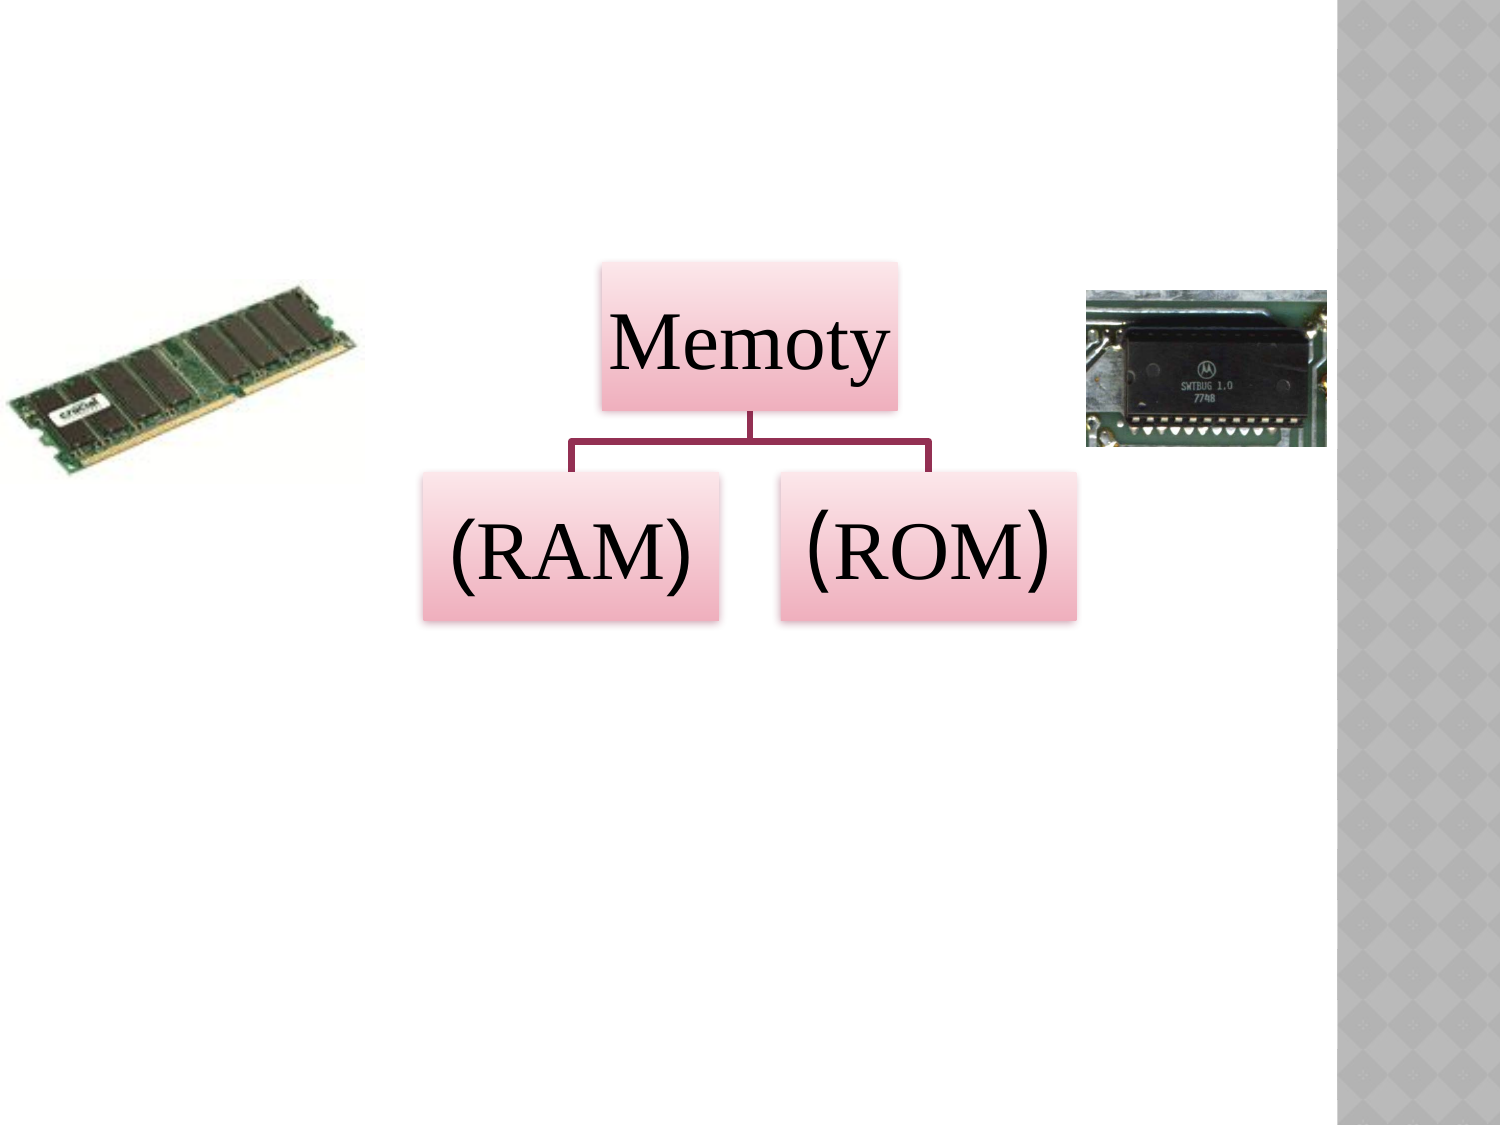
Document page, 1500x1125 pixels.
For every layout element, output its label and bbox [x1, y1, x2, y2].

picture [0, 278, 365, 484]
text_box [74, 262, 1426, 621]
picture [1086, 290, 1328, 448]
